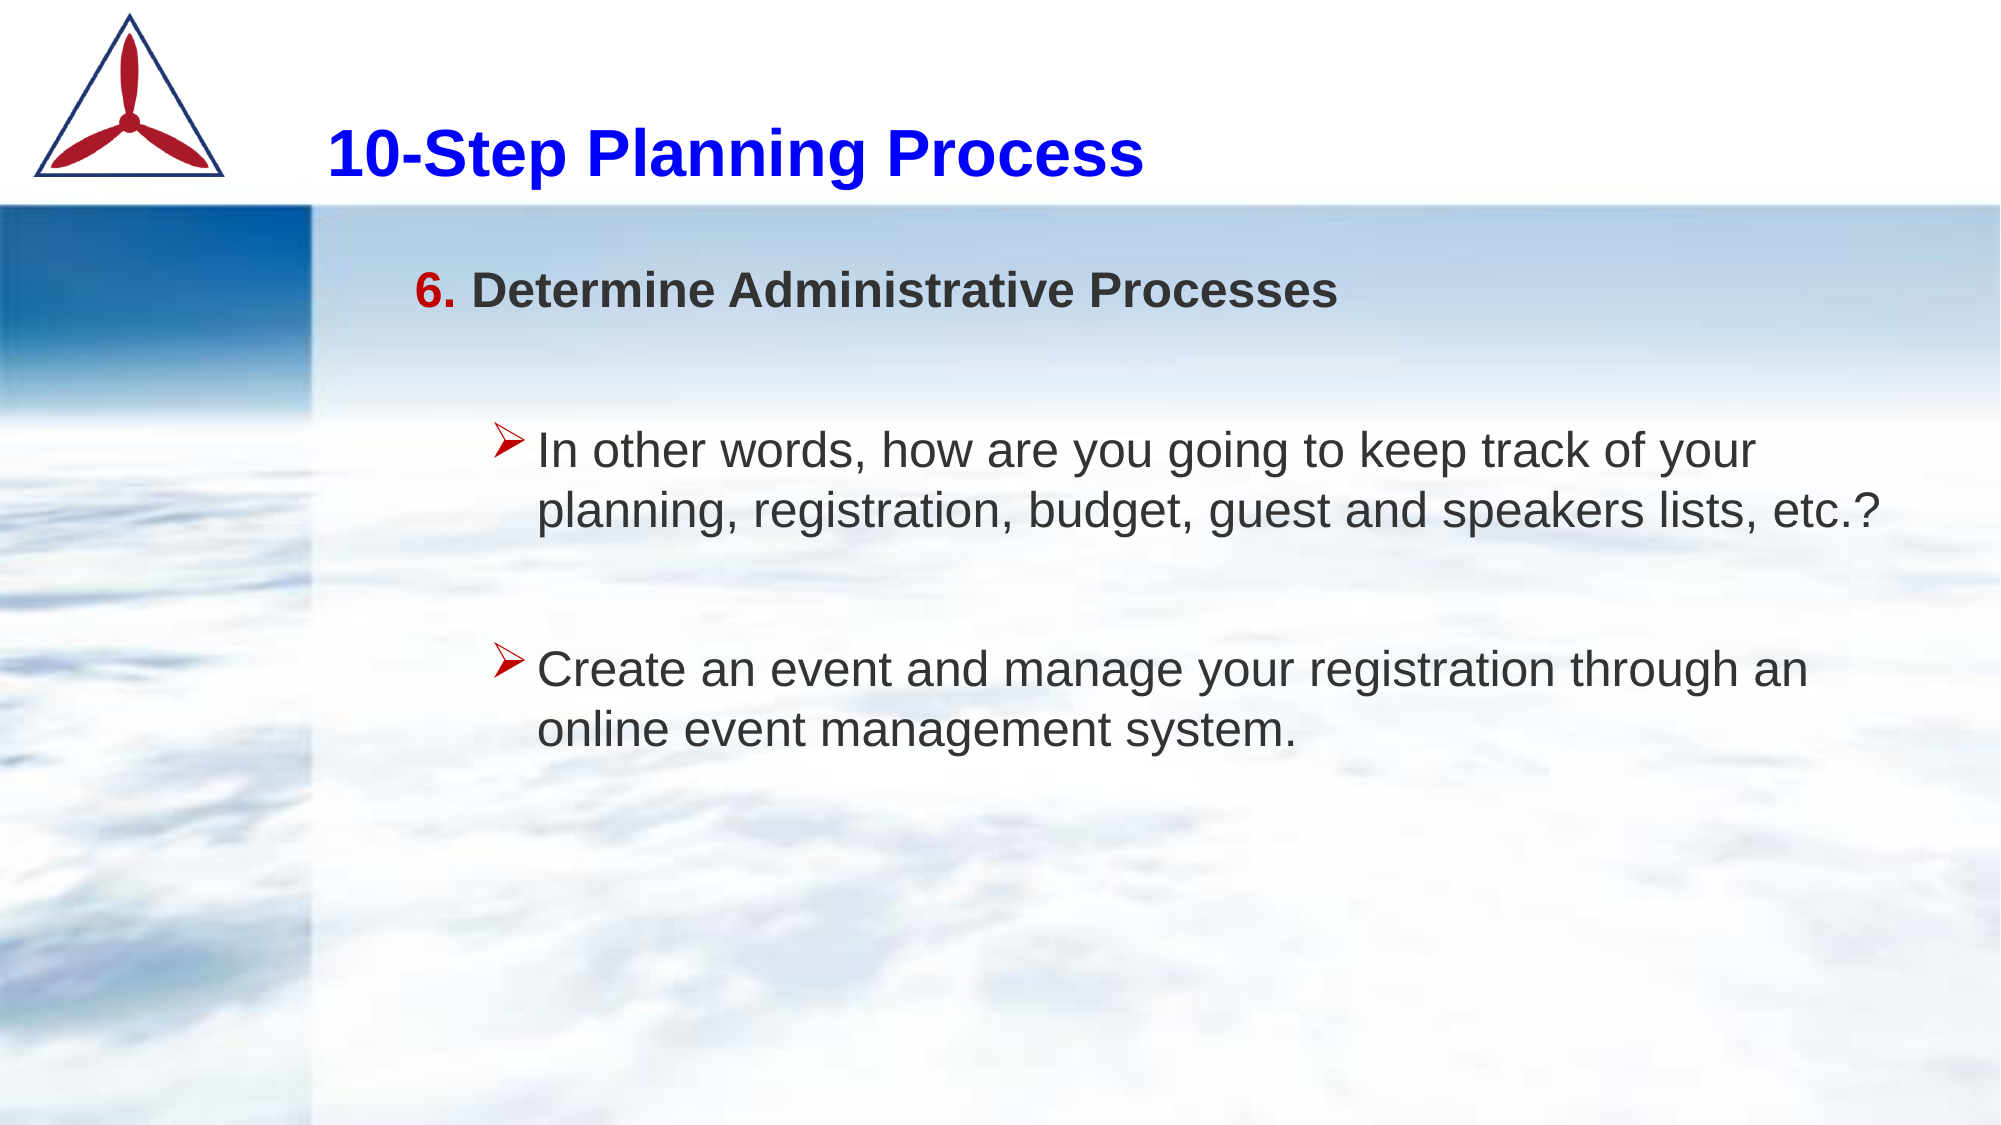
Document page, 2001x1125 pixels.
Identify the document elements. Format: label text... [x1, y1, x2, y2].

title 10-Step Planning Process [312, 99, 1901, 201]
picture [0, 0, 2001, 1125]
list Determine Administrative Processes In other words, how are you going to keep track of your planning, registration, budget, guest and speakers lists, etc.? Create an event and manage your registration through an online event management system. [399, 249, 1900, 1050]
